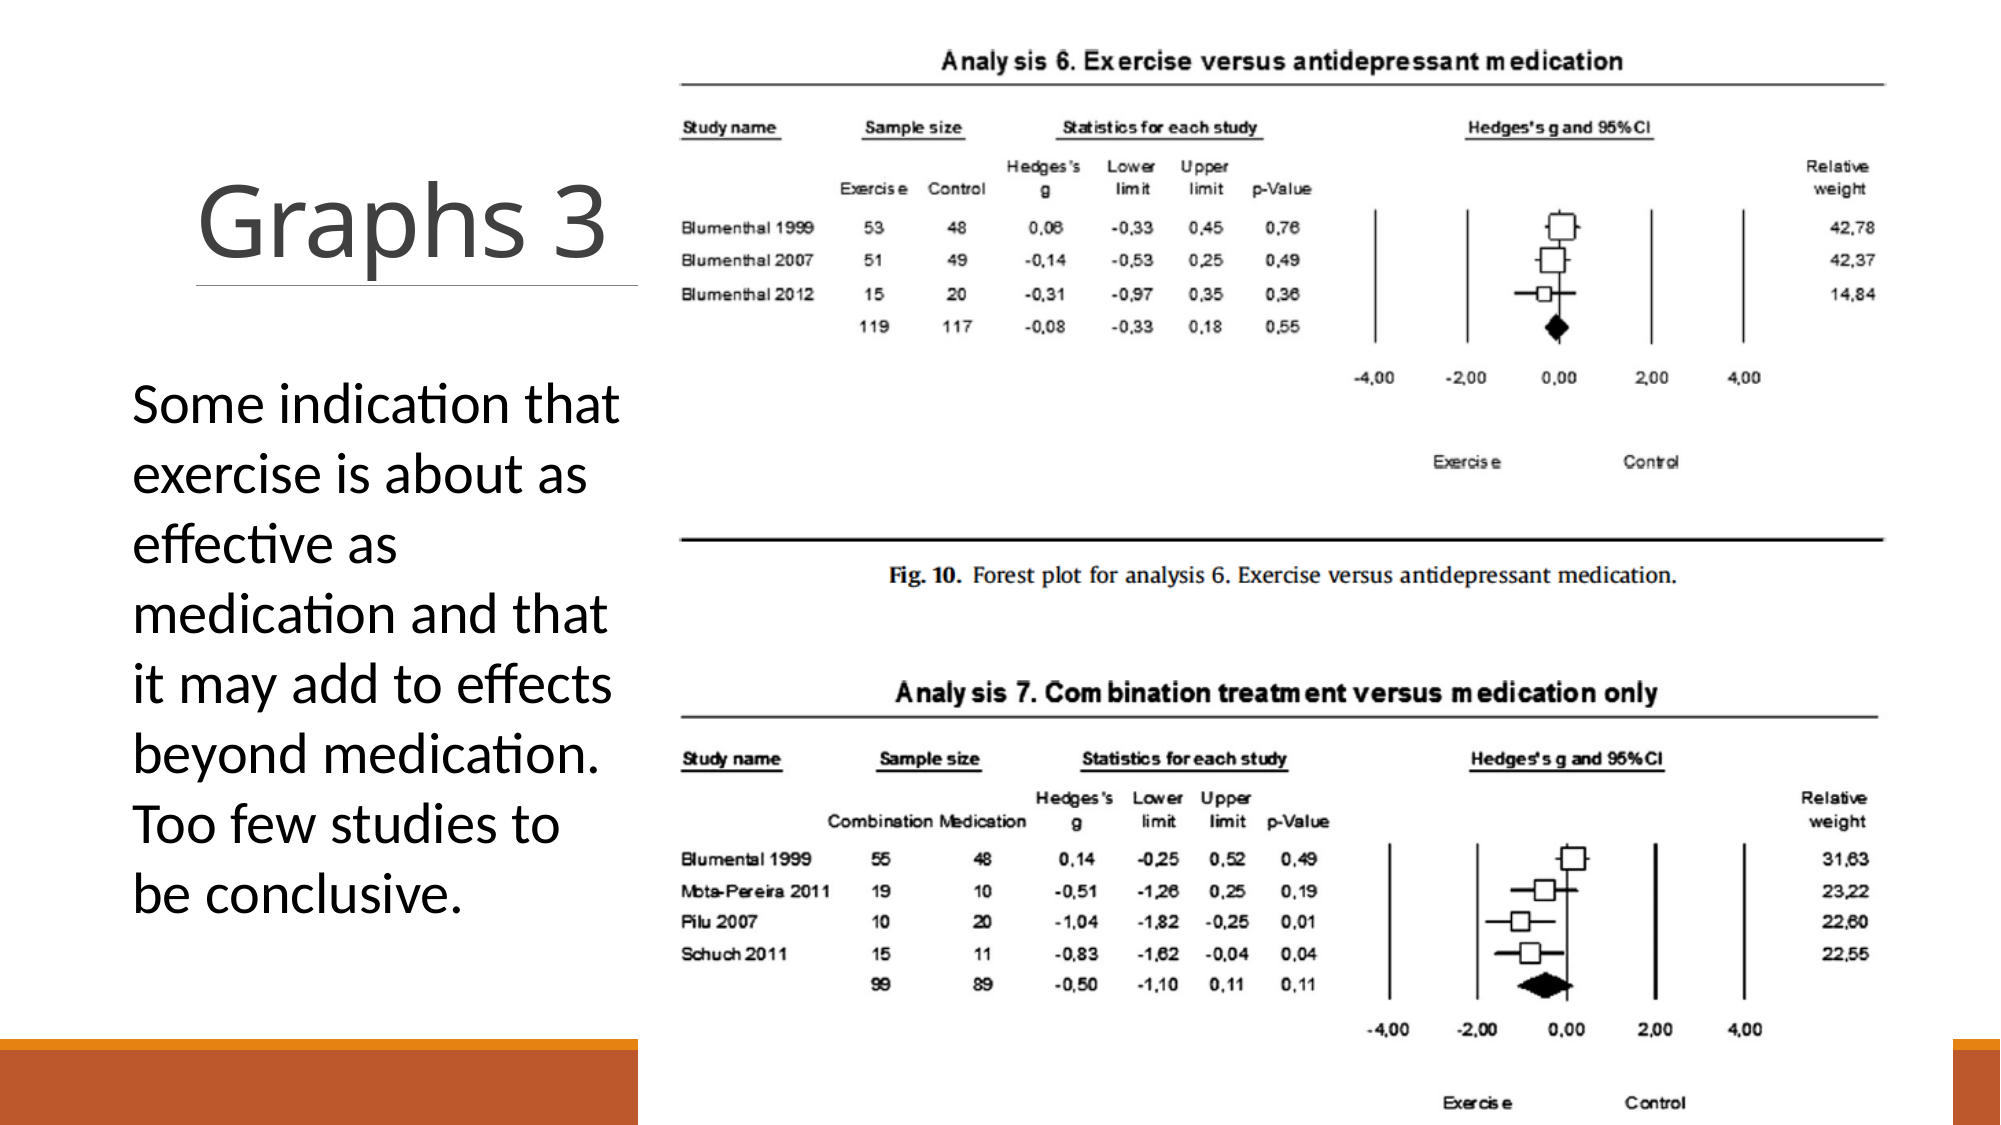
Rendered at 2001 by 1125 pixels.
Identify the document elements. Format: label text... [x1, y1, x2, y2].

title Graphs 3 [180, 47, 636, 285]
text_box Some indication that exercise is about as effective as medication and that it may add to effects beyond medication. Too few studies to be conclusive. [117, 357, 636, 933]
picture [638, 0, 1954, 1125]
